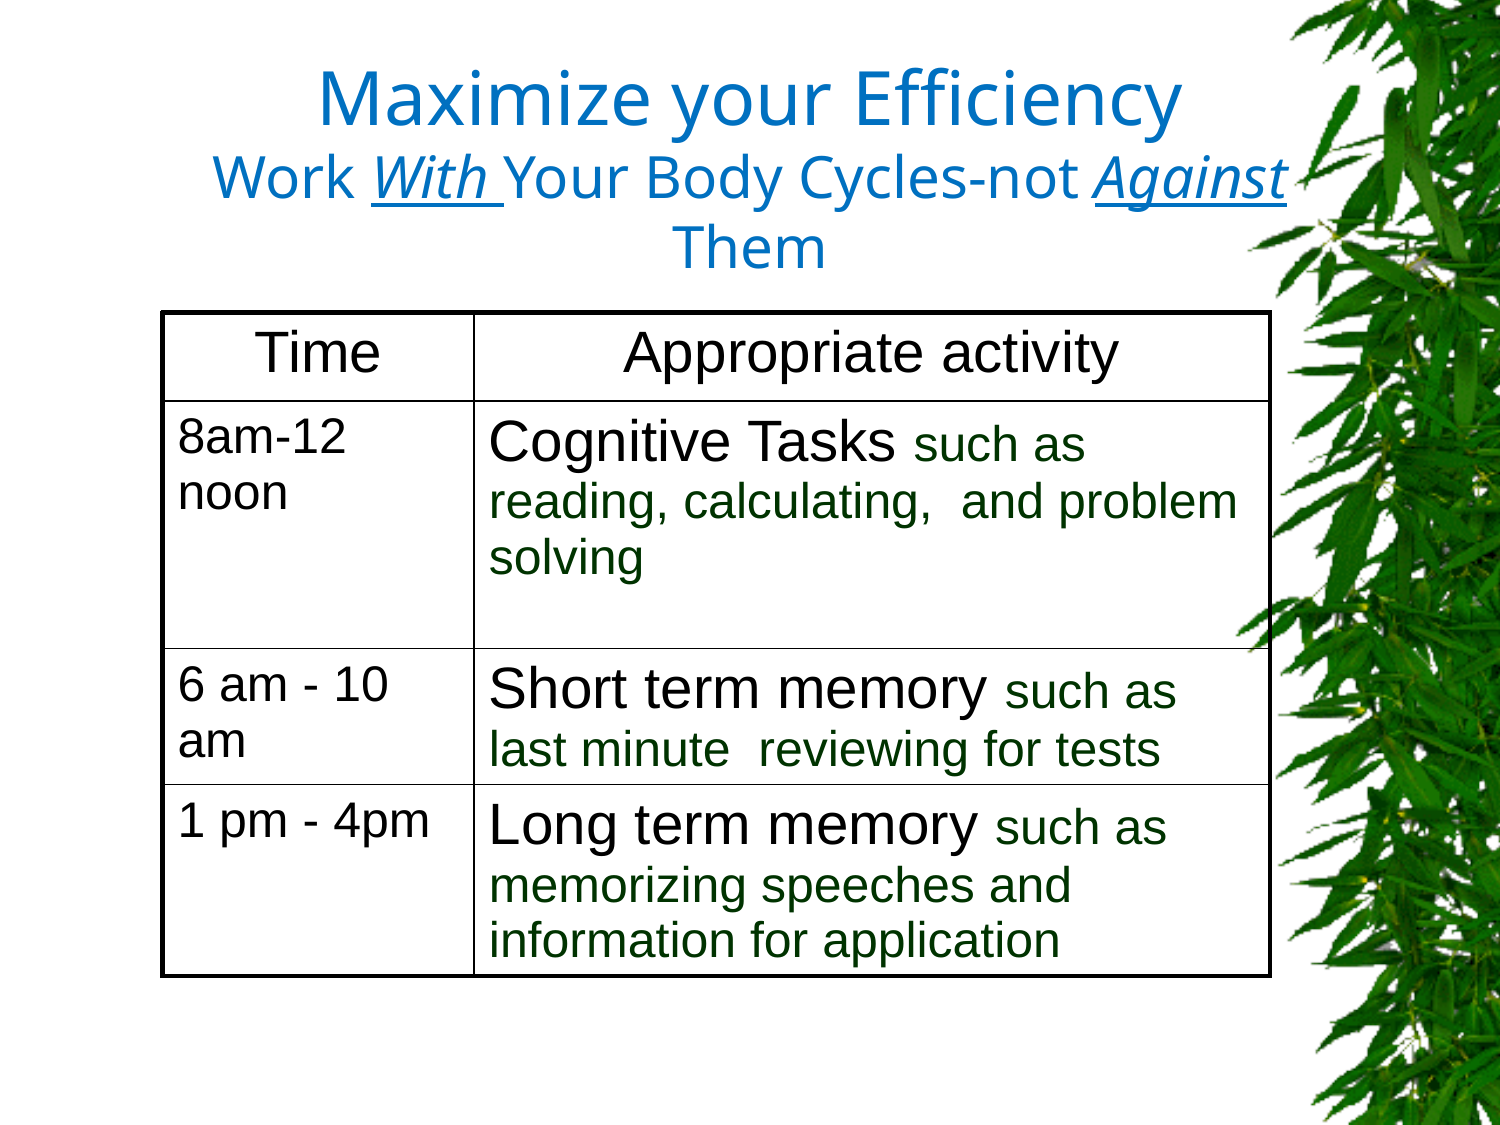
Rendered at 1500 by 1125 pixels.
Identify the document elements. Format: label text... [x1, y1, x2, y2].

title Maximize your Efficiency Work With Your Body Cycles-not Against Them [112, 40, 1388, 288]
table_cell 8am-12 noon [165, 402, 473, 648]
table_header Time [165, 315, 473, 400]
table_cell 1 pm - 4pm [165, 785, 473, 974]
table_cell Cognitive Tasks such as reading, calculating, and problem solving [475, 402, 1268, 648]
table_cell Short term memory such as last minute reviewing for tests [475, 649, 1268, 784]
picture [1206, 0, 1500, 1125]
table_cell Long term memory such as memorizing speeches and information for application [475, 785, 1268, 974]
table_header Appropriate activity [475, 315, 1268, 400]
table_cell 6 am - 10 am [165, 649, 473, 784]
